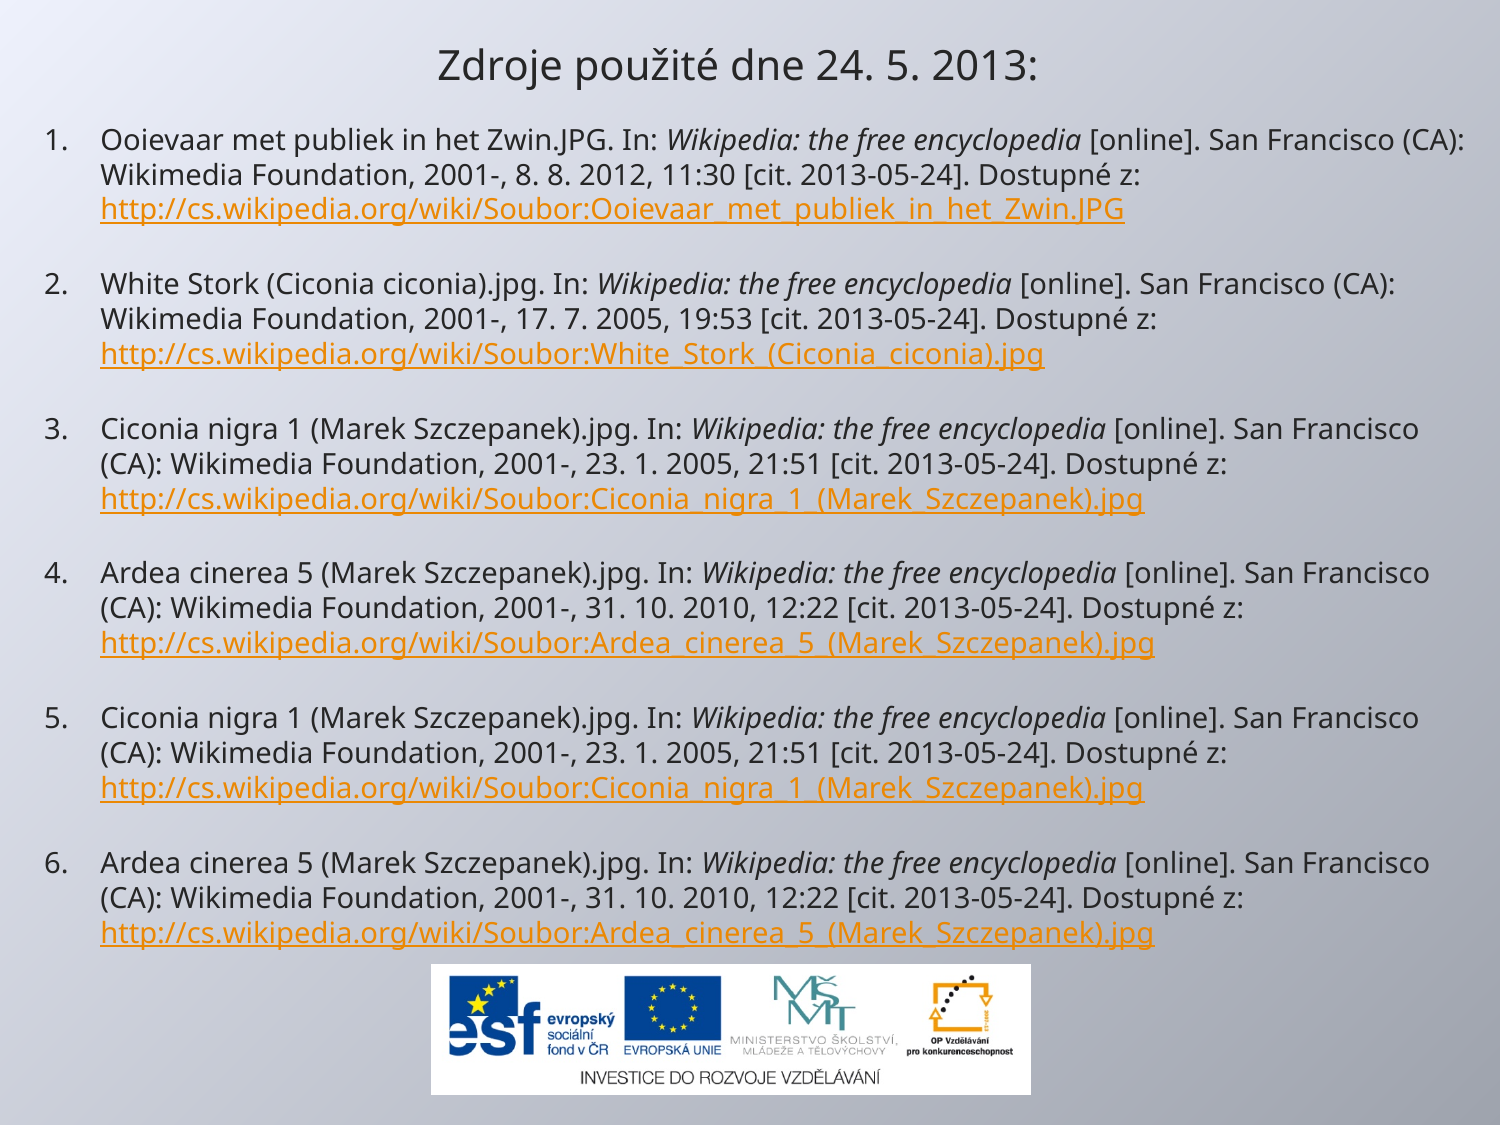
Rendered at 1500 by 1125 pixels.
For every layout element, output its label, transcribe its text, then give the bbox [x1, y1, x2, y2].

text_box Zdroje použité dne 24. 5. 2013: [112, 30, 1365, 96]
text_box Ooievaar met publiek in het Zwin.JPG. In: Wikipedia: the free encyclopedia [online]. San Francisco (CA): Wikimedia Foundation, 2001-, 8. 8. 2012, 11:30 [cit. 2013-05-24]. Dostupné z: http://cs.wikipedia.org/wiki/Soubor:Ooievaar_met_publiek_in_het_Zwin.JPG White Stork (Ciconia ciconia).jpg. In: Wikipedia: the free encyclopedia [online]. San Francisco (CA): Wikimedia Foundation, 2001-, 17. 7. 2005, 19:53 [cit. 2013-05-24]. Dostupné z: http://cs.wikipedia.org/wiki/Soubor:White_Stork_(Ciconia_ciconia).jpg Ciconia nigra 1 (Marek Szczepanek).jpg. In: Wikipedia: the free encyclopedia [online]. San Francisco (CA): Wikimedia Foundation, 2001-, 23. 1. 2005, 21:51 [cit. 2013-05-24]. Dostupné z: http://cs.wikipedia.org/wiki/Soubor:Ciconia_nigra_1_(Marek_Szczepanek).jpg Ardea cinerea 5 (Marek Szczepanek).jpg. In: Wikipedia: the free encyclopedia [online]. San Francisco (CA): Wikimedia Foundation, 2001-, 31. 10. 2010, 12:22 [cit. 2013-05-24]. Dostupné z: http://cs.wikipedia.org/wiki/Soubor:Ardea_cinerea_5_(Marek_Szczepanek).jpg Ciconia nigra 1 (Marek Szczepanek).jpg. In: Wikipedia: the free encyclopedia [online]. San Francisco (CA): Wikimedia Foundation, 2001-, 23. 1. 2005, 21:51 [cit. 2013-05-24]. Dostupné z: http://cs.wikipedia.org/wiki/Soubor:Ciconia_nigra_1_(Marek_Szczepanek).jpg Ardea cinerea 5 (Marek Szczepanek).jpg. In: Wikipedia: the free encyclopedia [online]. San Francisco (CA): Wikimedia Foundation, 2001-, 31. 10. 2010, 12:22 [cit. 2013-05-24]. Dostupné z: http://cs.wikipedia.org/wiki/Soubor:Ardea_cinerea_5_(Marek_Szczepanek).jpg [29, 113, 1500, 997]
picture [430, 963, 1032, 1096]
